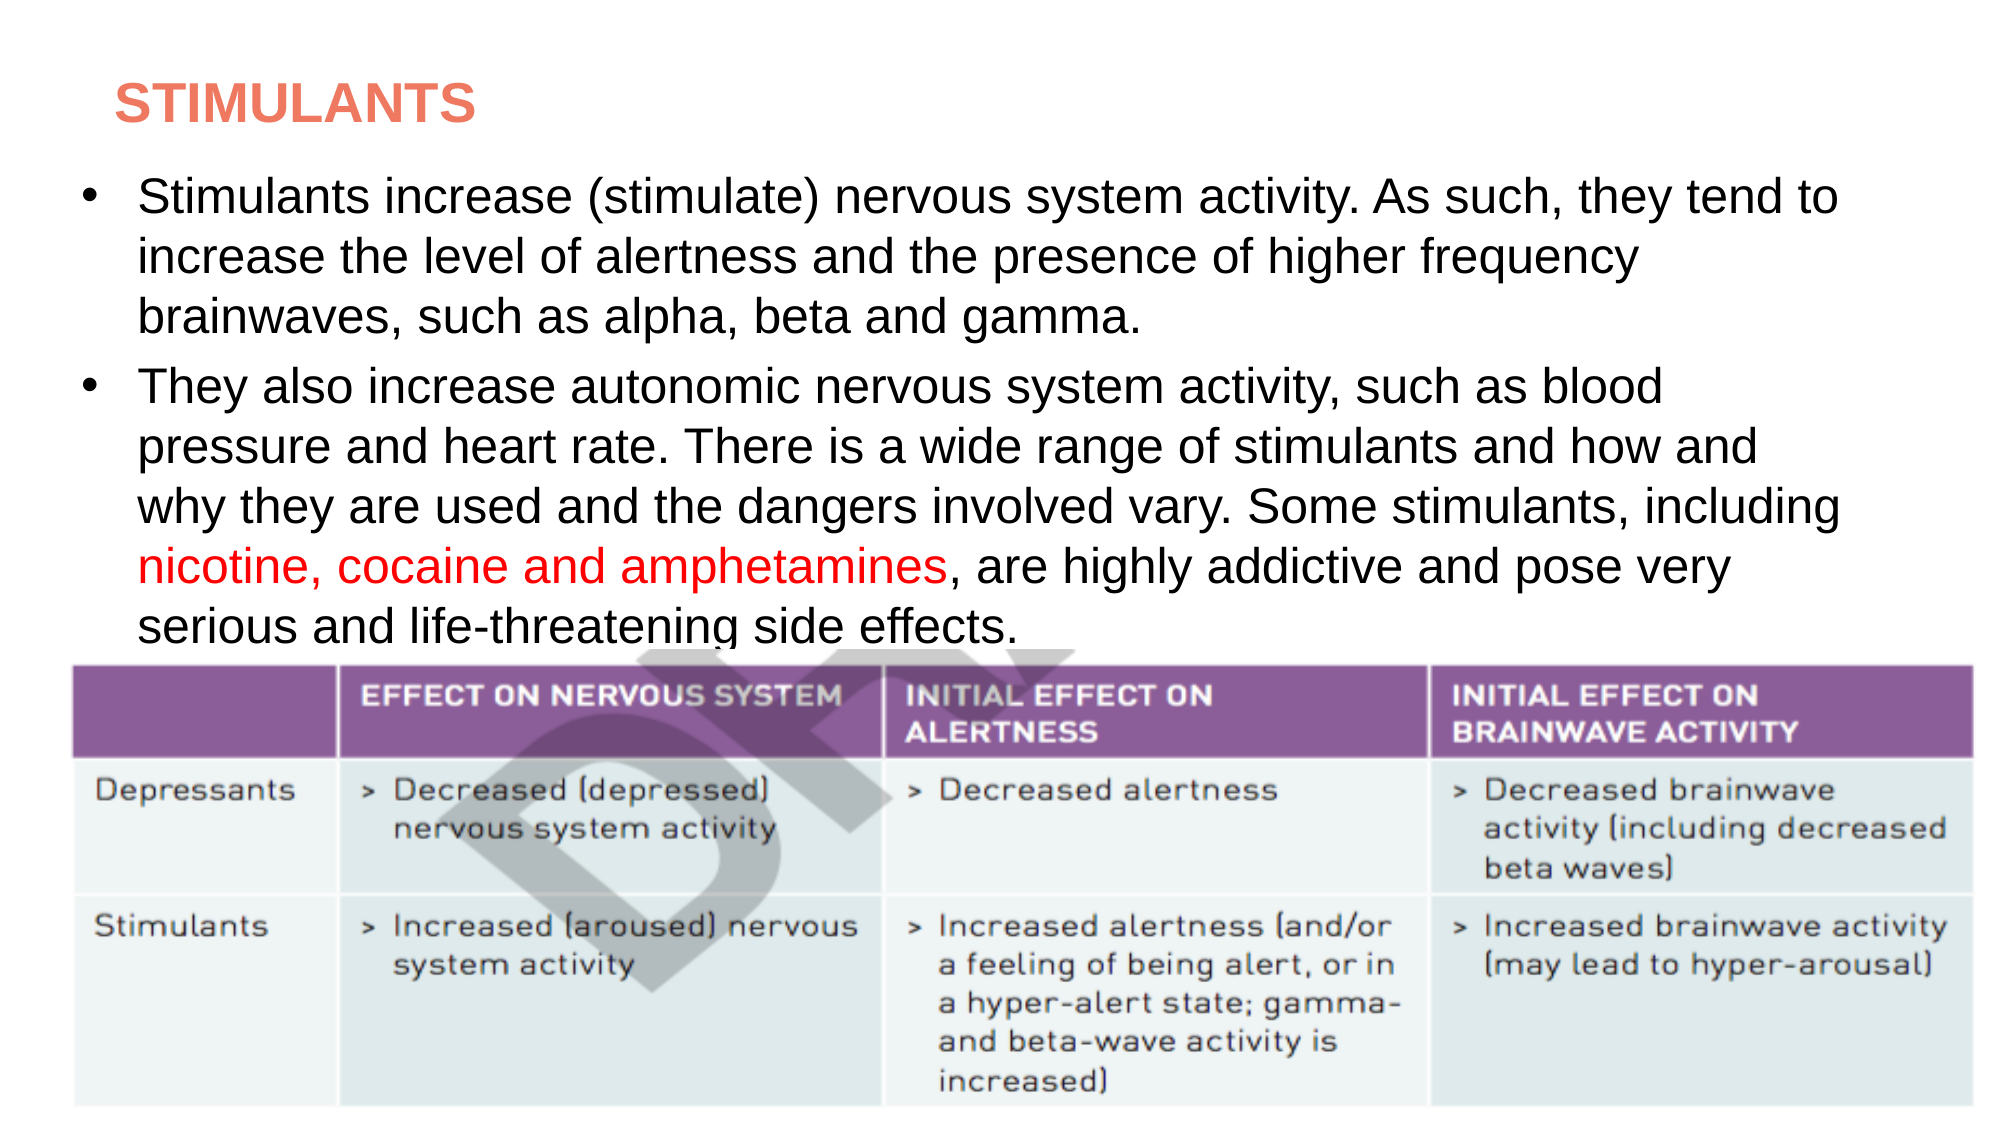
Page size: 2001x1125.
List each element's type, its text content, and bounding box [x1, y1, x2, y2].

title STIMULANTS [99, 57, 1477, 156]
list Stimulants increase (stimulate) nervous system activity. As such, they tend to increase the level of alertness and the presence of higher frequency brainwaves, such as alpha, beta and gamma. They also increase autonomic nervous system activity, such as blood pressure and heart rate. There is a wide range of stimulants and how and why they are used and the dangers involved vary. Some stimulants, including nicotine, cocaine and amphetamines, are highly addictive and pose very serious and life-threatening side effects. [66, 156, 1867, 649]
picture [47, 649, 2000, 1125]
